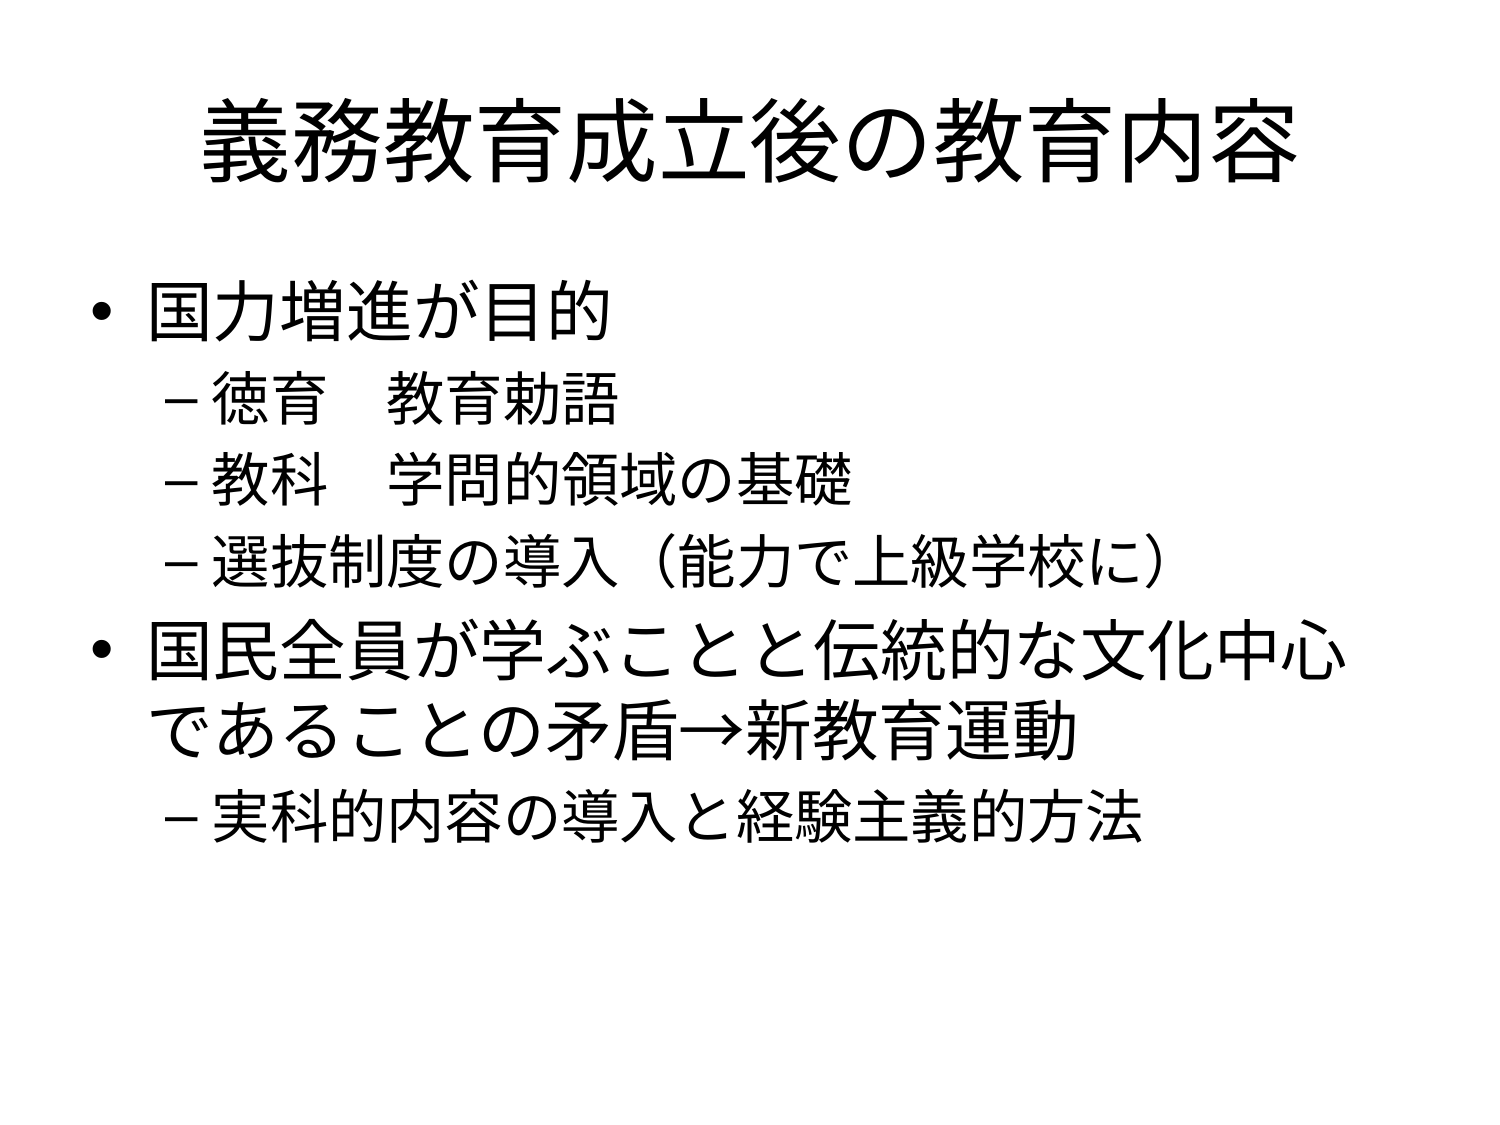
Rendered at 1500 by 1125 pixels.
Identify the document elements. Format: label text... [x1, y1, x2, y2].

list 国力増進が目的 徳育 教育勅語 教科 学問的領域の基礎 選抜制度の導入（能力で上級学校に） 国民全員が学ぶことと伝統的な文化中心であることの矛盾→新教育運動 実科的内容の導入と経験主義的方法 [75, 262, 1425, 1005]
title 義務教育成立後の教育内容 [75, 45, 1425, 233]
